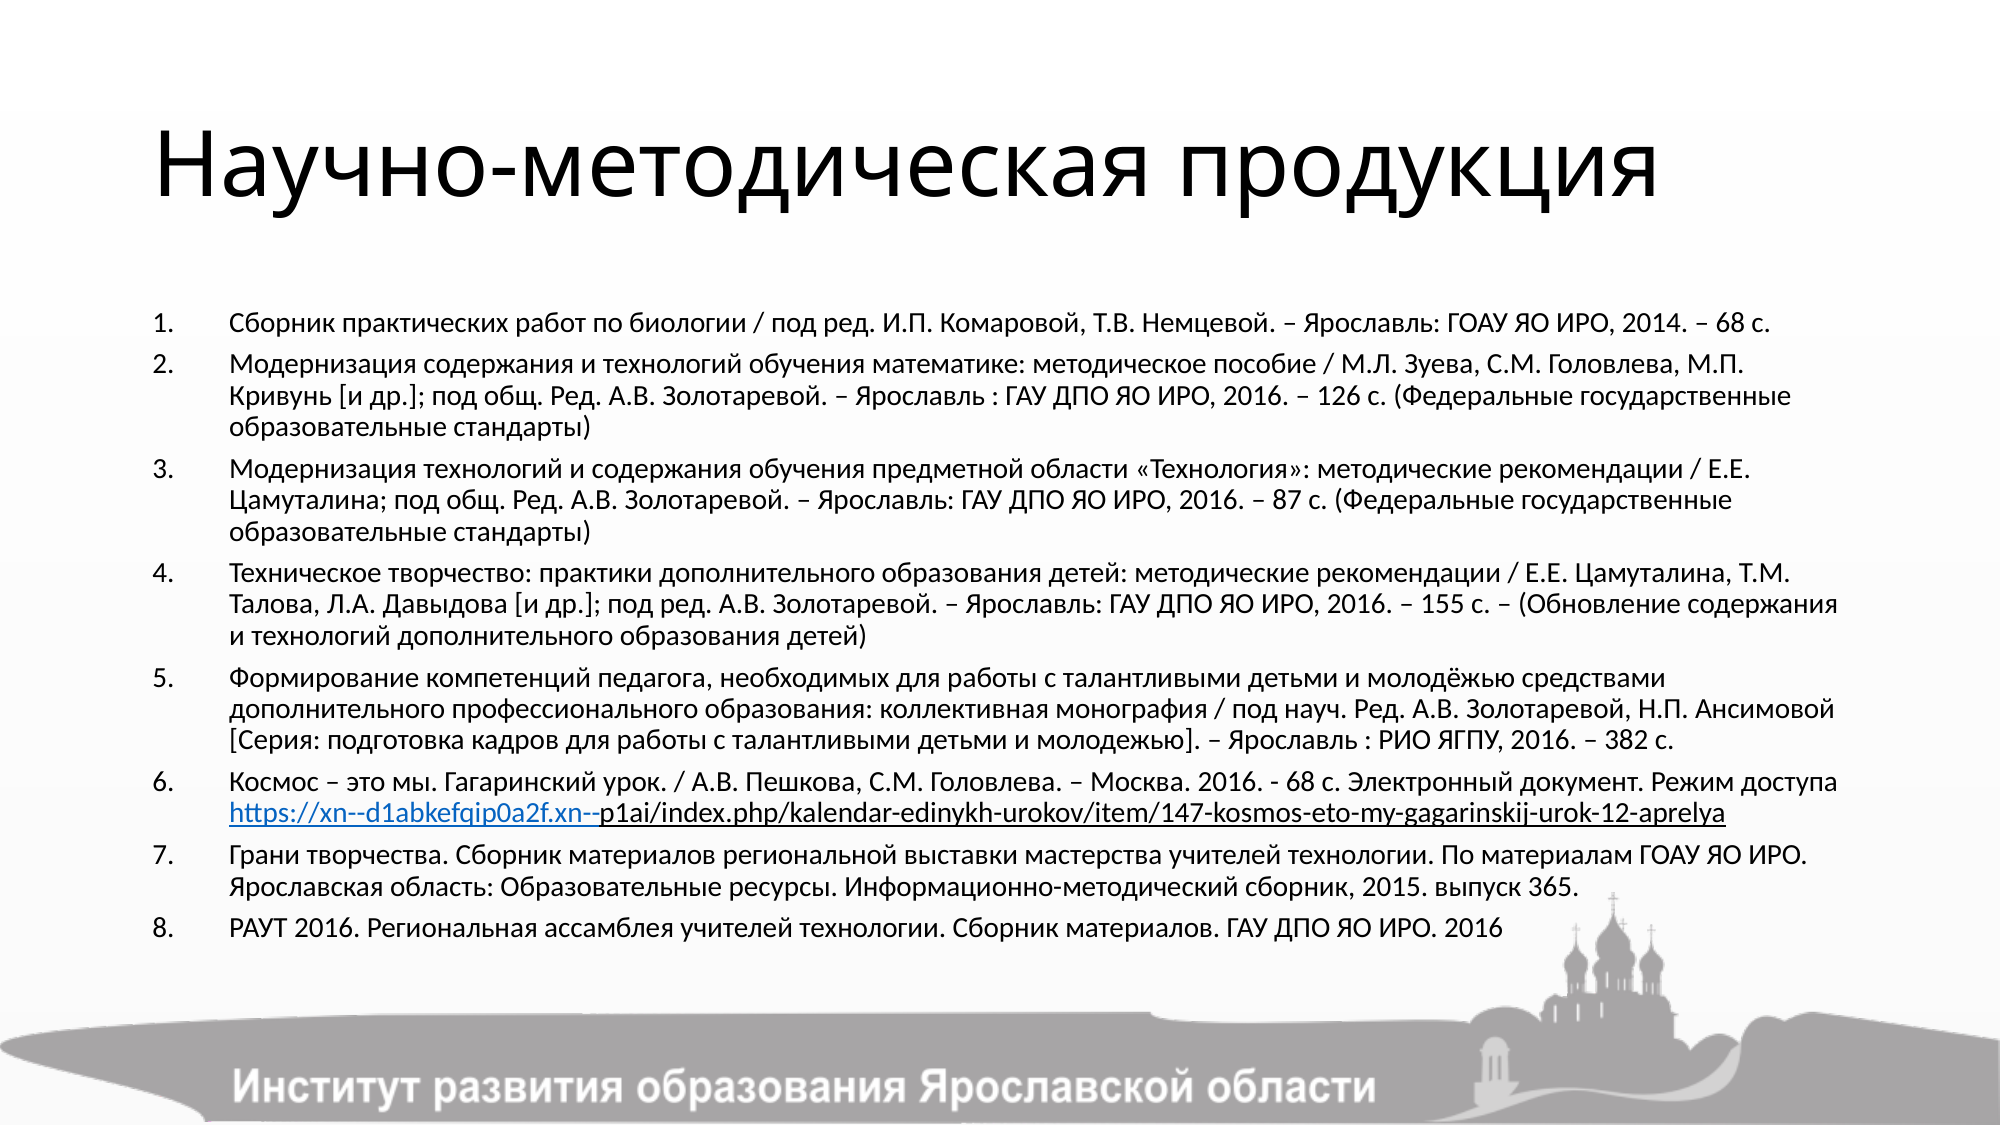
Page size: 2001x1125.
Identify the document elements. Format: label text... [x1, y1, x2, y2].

picture [0, 892, 2000, 1125]
list Сборник практических работ по биологии / под ред. И.П. Комаровой, Т.В. Немцевой. – Ярославль: ГОАУ ЯО ИРО, 2014. – 68 с. Модернизация содержания и технологий обучения математике: методическое пособие / М.Л. Зуева, С.М. Головлева, М.П. Кривунь [и др.]; под общ. Ред. А.В. Золотаревой. – Ярославль : ГАУ ДПО ЯО ИРО, 2016. – 126 с. (Федеральные государственные образовательные стандарты) Модернизация технологий и содержания обучения предметной области «Технология»: методические рекомендации / Е.Е. Цамуталина; под общ. Ред. А.В. Золотаревой. – Ярославль: ГАУ ДПО ЯО ИРО, 2016. – 87 с. (Федеральные государственные образовательные стандарты) Техническое творчество: практики дополнительного образования детей: методические рекомендации / Е.Е. Цамуталина, Т.М. Талова, Л.А. Давыдова [и др.]; под ред. А.В. Золотаревой. – Ярославль: ГАУ ДПО ЯО ИРО, 2016. – 155 с. – (Обновление содержания и технологий дополнительного образования детей) Формирование компетенций педагога, необходимых для работы с талантливыми детьми и молодёжью средствами дополнительного профессионального образования: коллективная монография / под науч. Ред. А.В. Золотаревой, Н.П. Ансимовой [Серия: подготовка кадров для работы с талантливыми детьми и молодежью]. – Ярославль : РИО ЯГПУ, 2016. – 382 с. Космос – это мы. Гагаринский урок. / А.В. Пешкова, С.М. Головлева. – Москва. 2016. - 68 с. Электронный документ. Режим доступа https://xn--d1abkefqip0a2f.xn--p1ai/index.php/kalendar-edinykh-urokov/item/147-kosmos-eto-my-gagarinskij-urok-12-aprelya Грани творчества. Сборник материалов региональной выставки мастерства учителей технологии. По материалам ГОАУ ЯО ИРО. Ярославская область: Образовательные ресурсы. Информационно-методический сборник, 2015. выпуск 365. РАУТ 2016. Региональная ассамблея учителей технологии. Сборник материалов. ГАУ ДПО ЯО ИРО. 2016 [137, 299, 1863, 892]
title Научно-методическая продукция [137, 58, 1863, 276]
